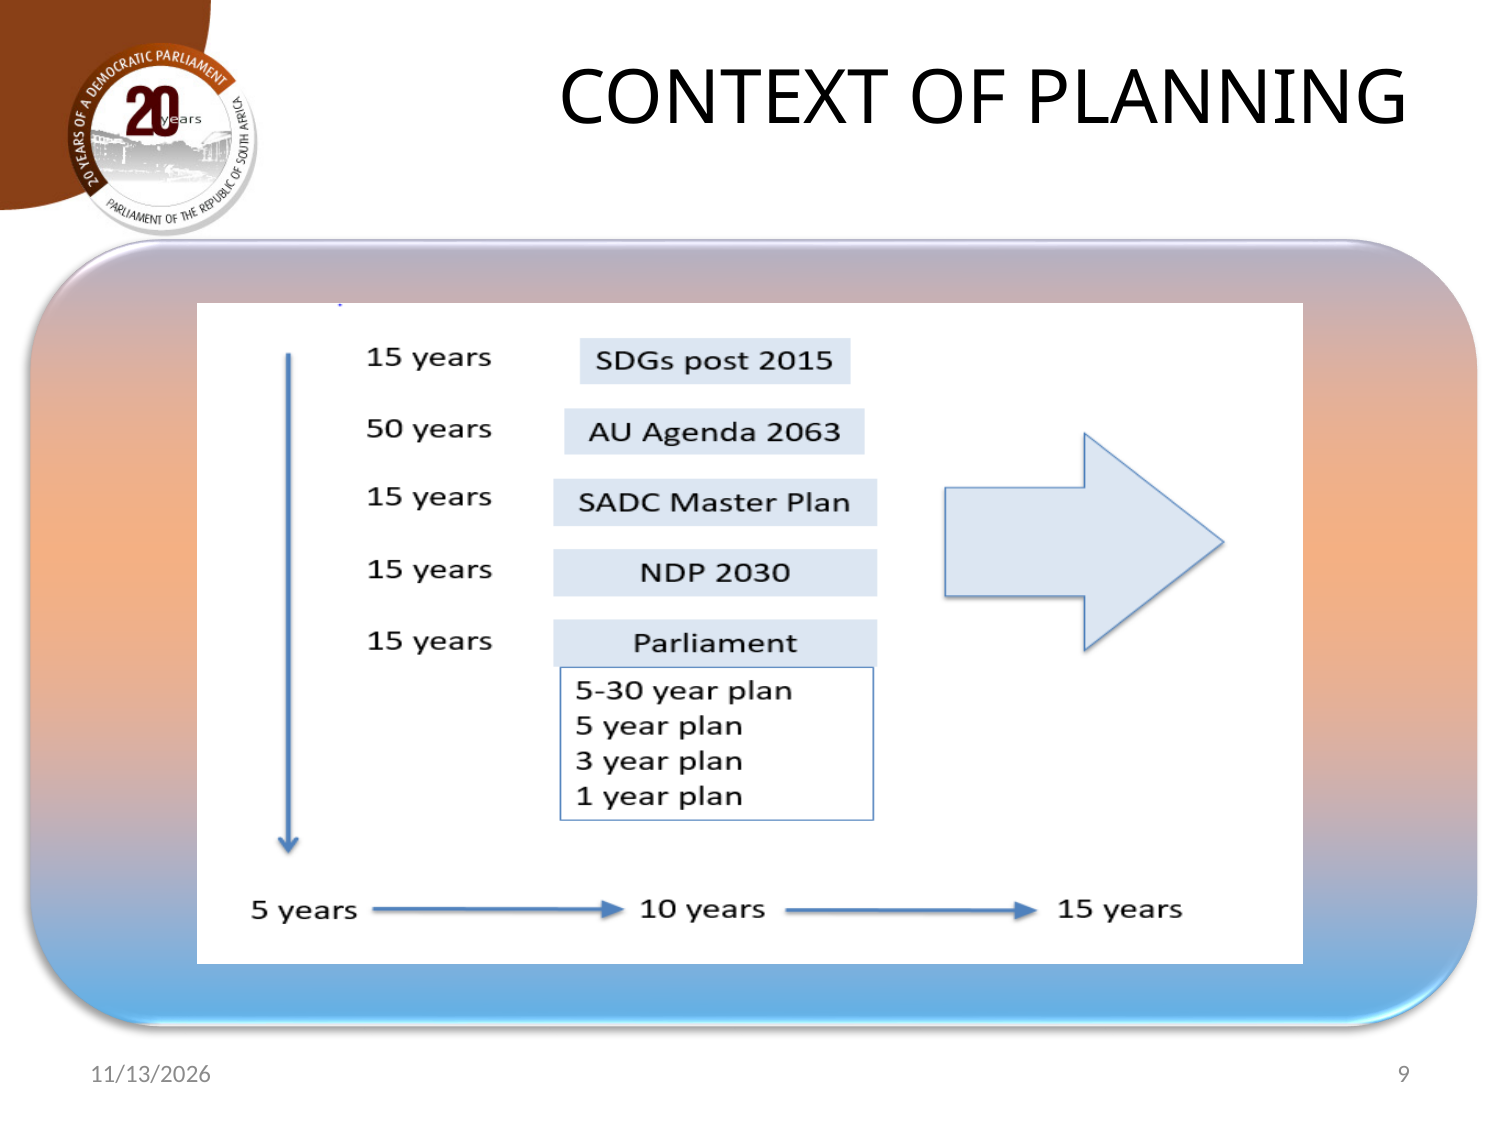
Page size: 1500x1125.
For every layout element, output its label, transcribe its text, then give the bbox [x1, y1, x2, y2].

picture [0, 0, 1500, 1125]
slide_number 9 [1074, 1056, 1425, 1103]
title CONTEXT OF PLANNING [75, 45, 1425, 228]
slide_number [75, 1056, 425, 1103]
